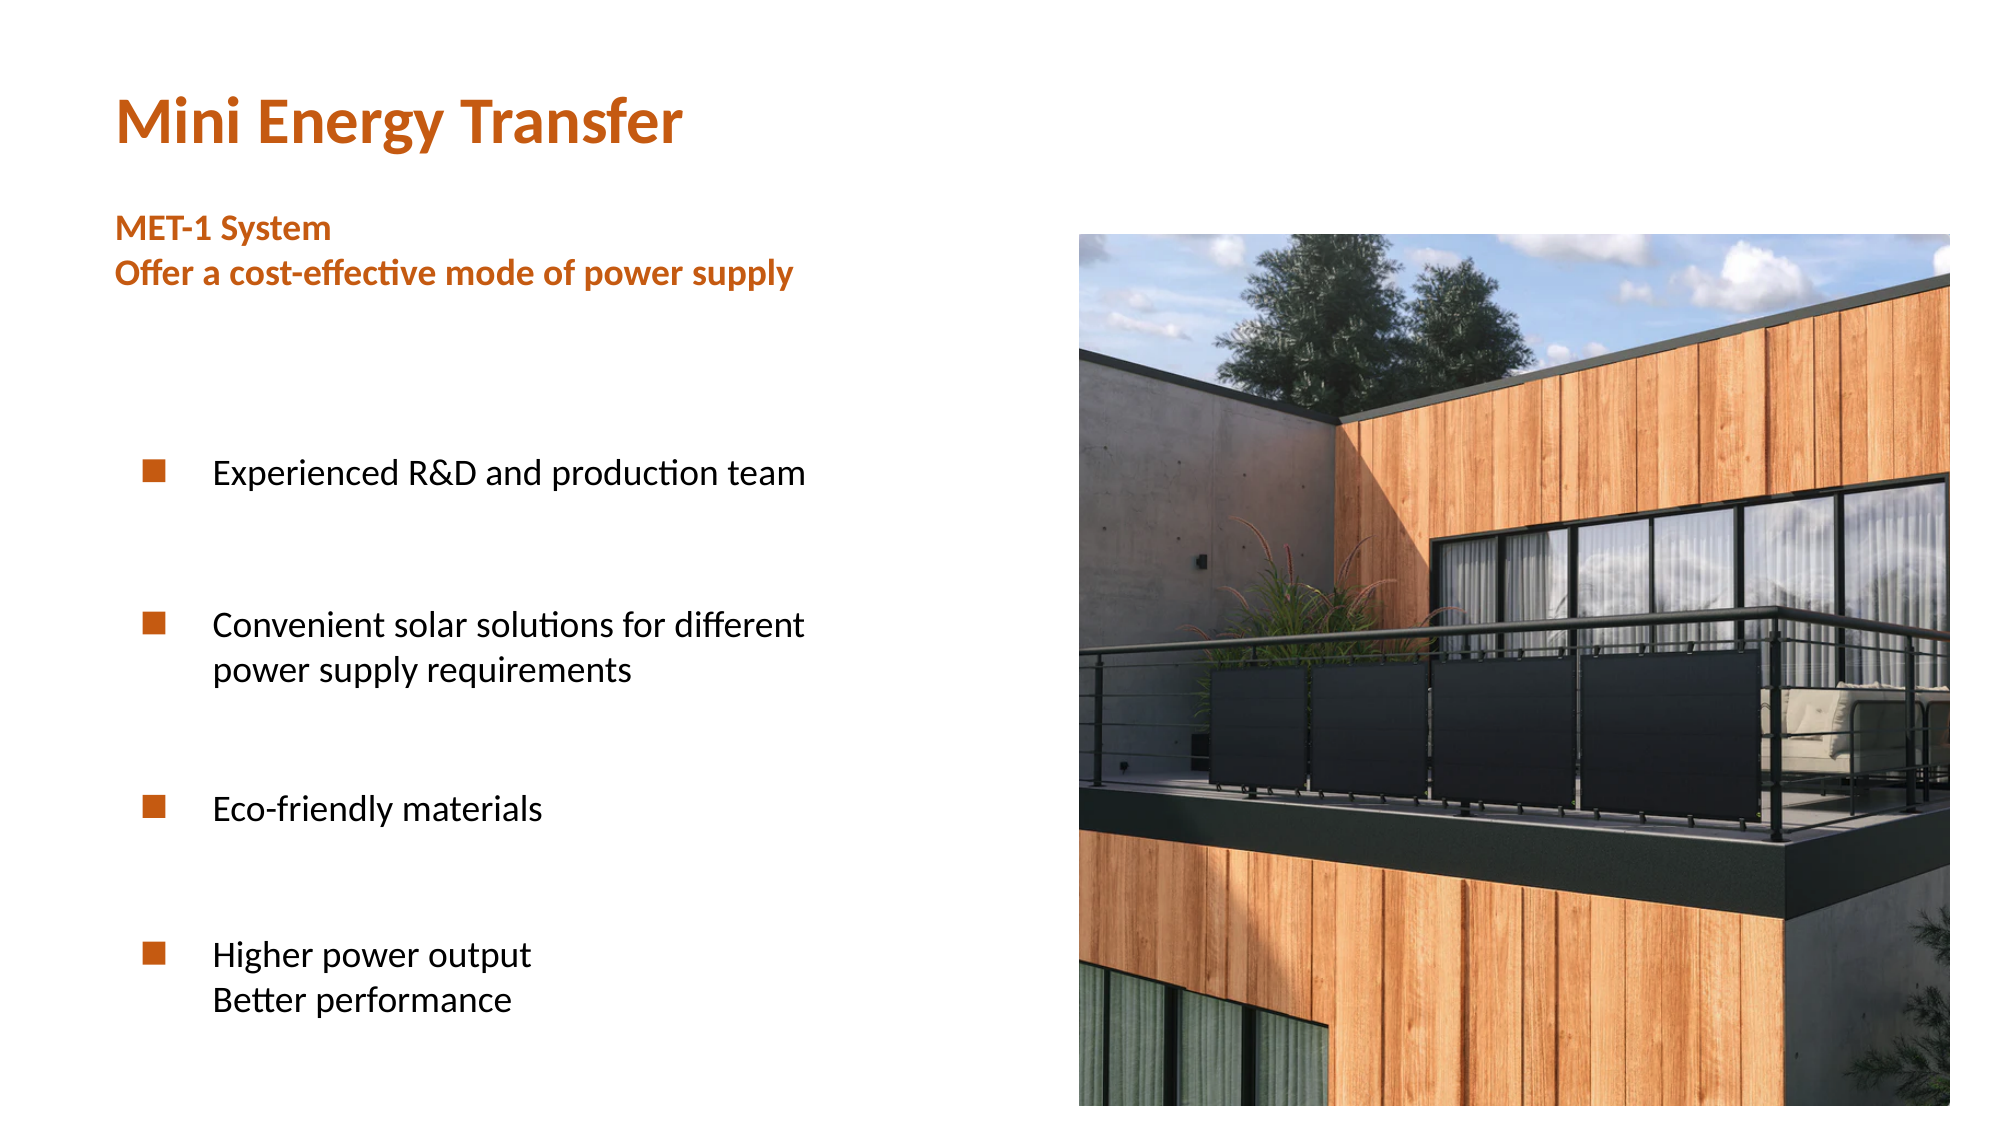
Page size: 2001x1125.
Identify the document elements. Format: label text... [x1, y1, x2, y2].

text_box [141, 458, 166, 483]
text_box Convenient solar solutions for different power supply requirements [198, 592, 1079, 698]
text_box Higher power output Better performance [198, 922, 1079, 1028]
text_box Mini Energy Transfer [85, 69, 1439, 165]
picture [1079, 234, 1950, 1106]
text_box [141, 941, 166, 966]
text_box Eco-friendly materials [198, 776, 1079, 836]
text_box [141, 794, 166, 819]
text_box MET-1 System Offer a cost-effective mode of power supply [100, 195, 1038, 301]
text_box Experienced R&D and production team [198, 440, 1079, 501]
text_box [141, 610, 166, 635]
